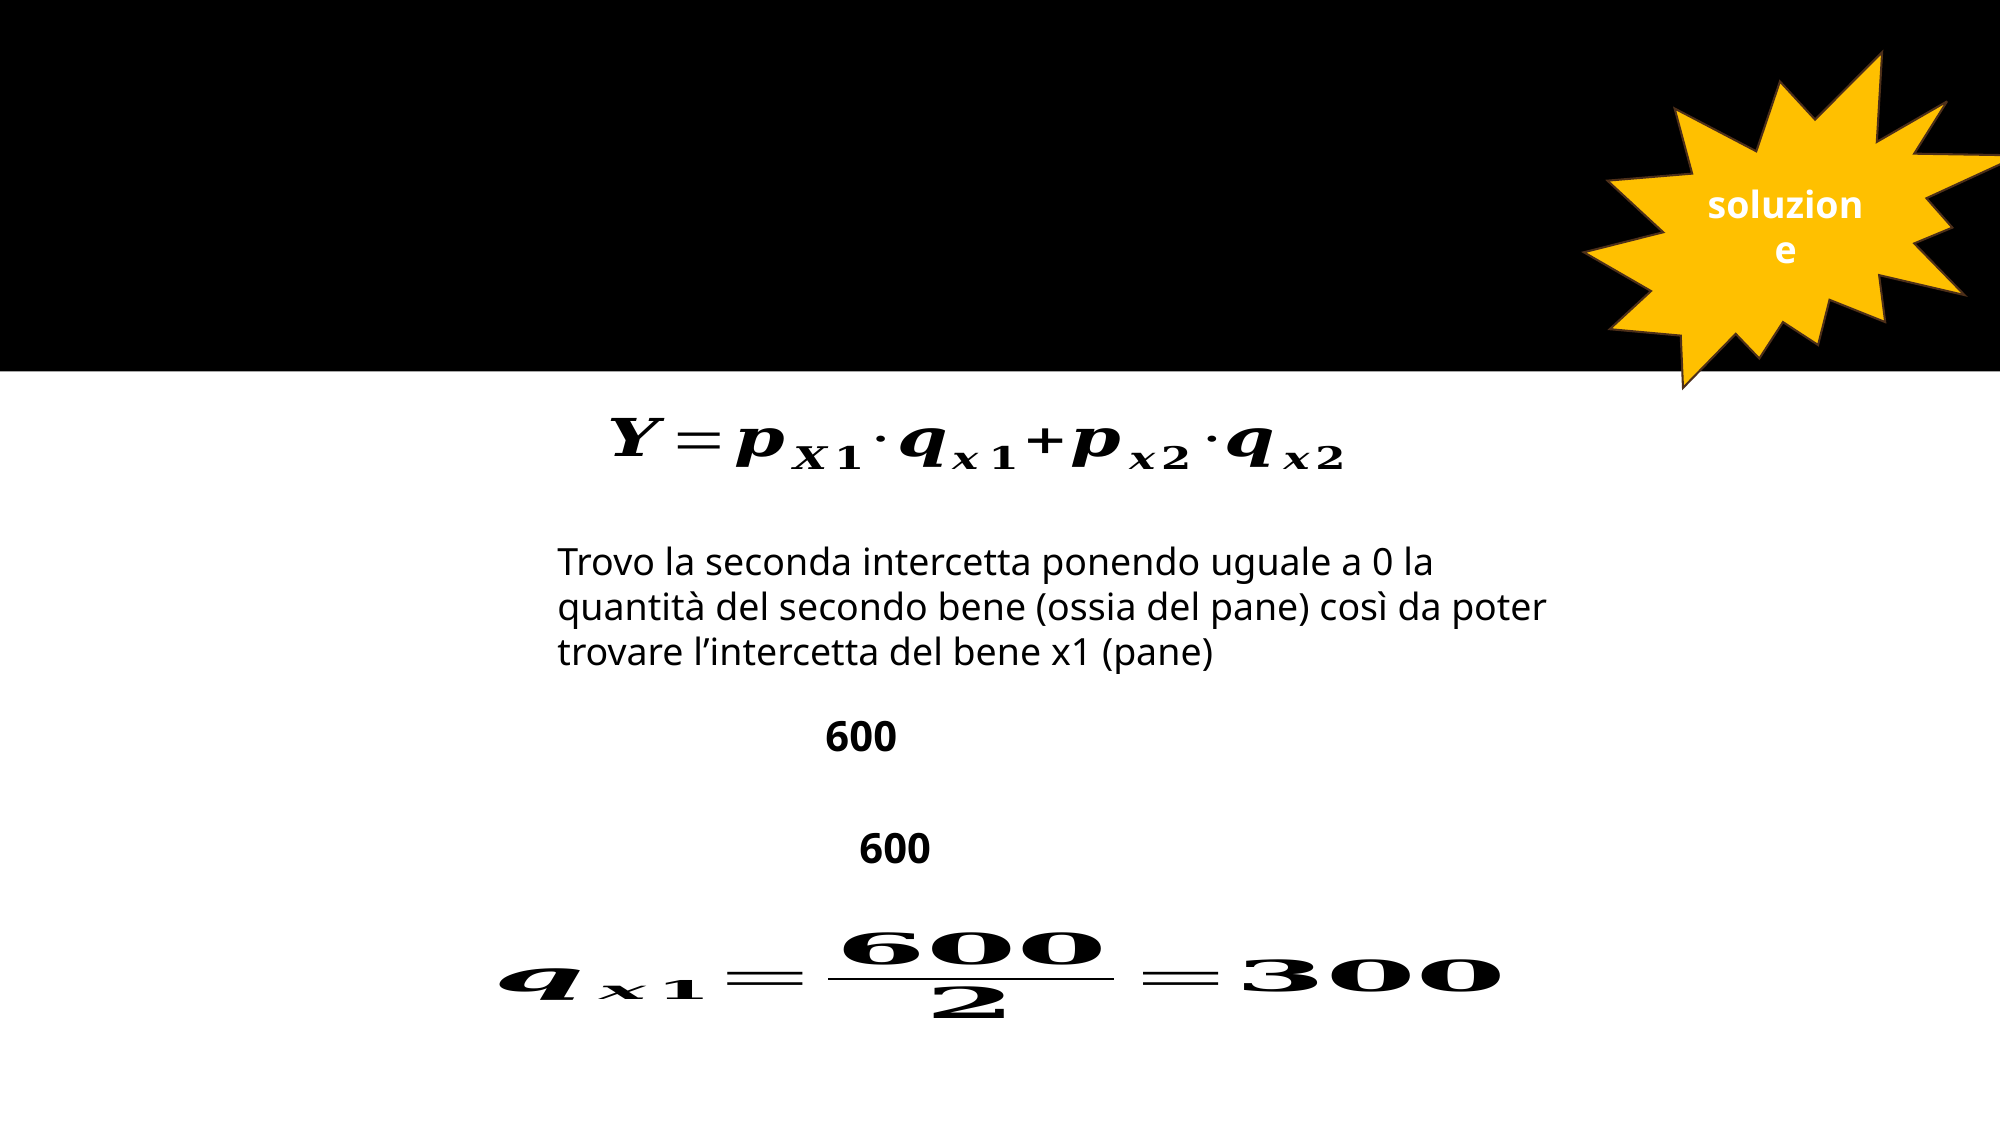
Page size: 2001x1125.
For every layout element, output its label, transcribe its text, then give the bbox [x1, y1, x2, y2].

text_box Trovo la seconda intercetta ponendo uguale a 0 la quantità del secondo bene (ossia del pane) così da poter trovare l’intercetta del bene x1 (pane) [542, 530, 1598, 680]
text_box soluzione [1581, 49, 2000, 391]
